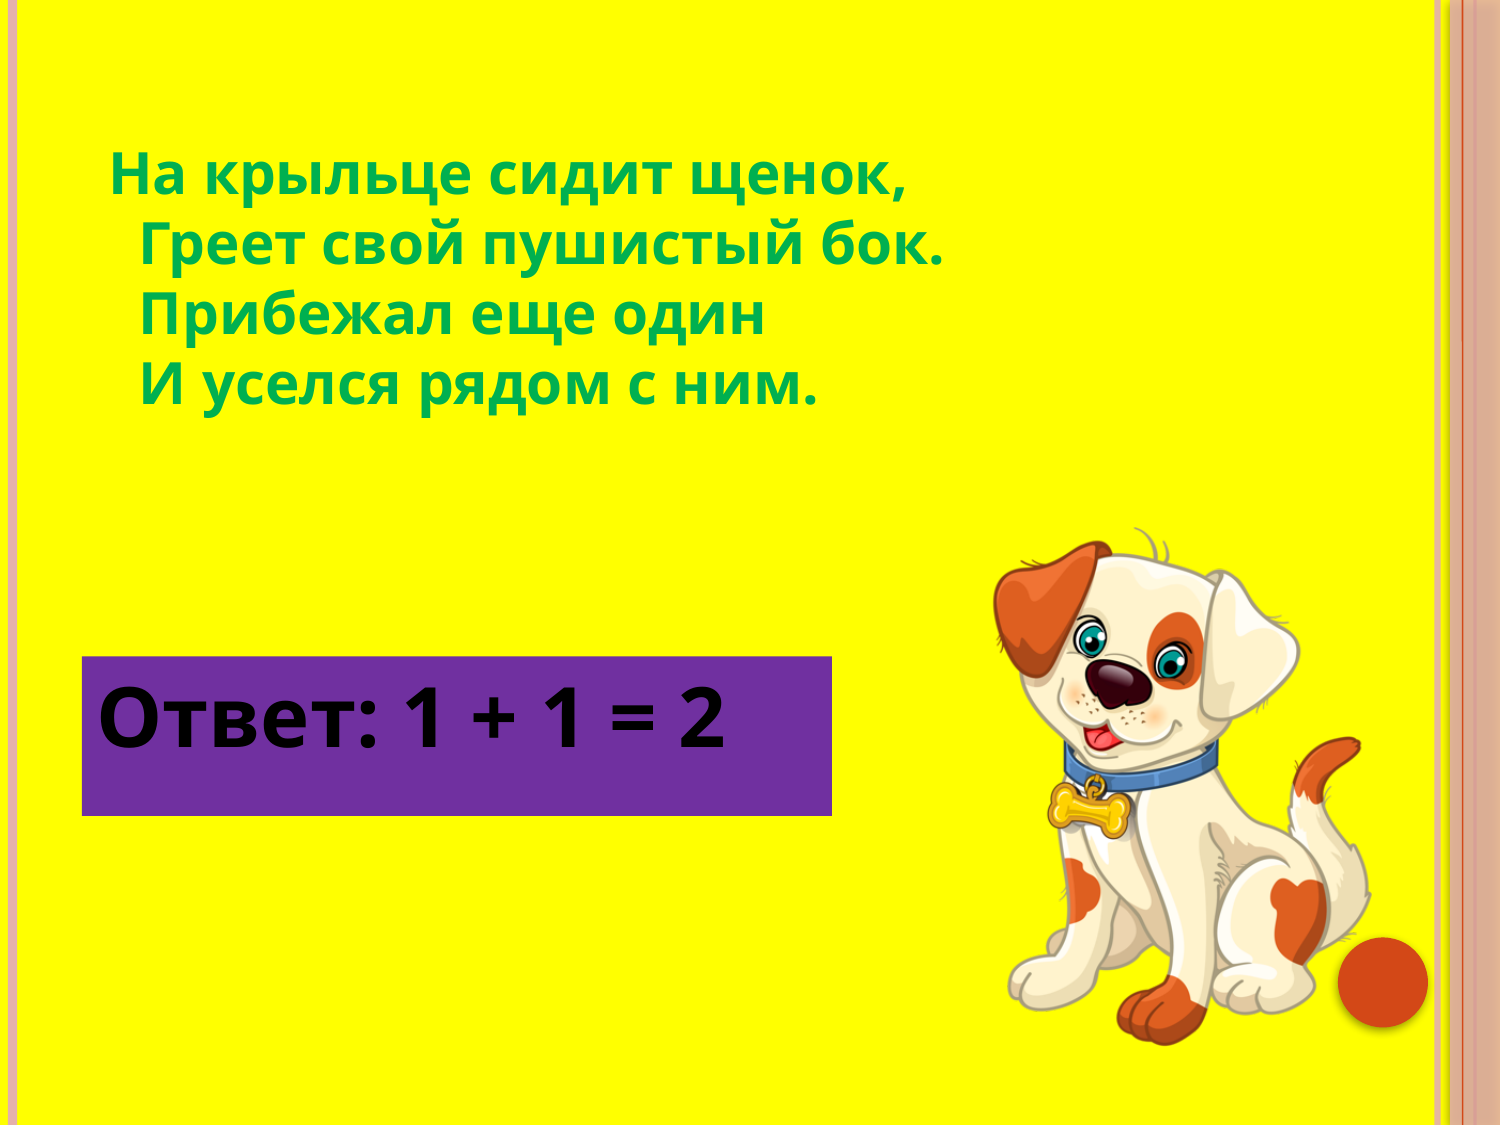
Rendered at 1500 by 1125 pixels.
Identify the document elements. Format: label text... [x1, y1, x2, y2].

picture [972, 527, 1372, 1048]
text_box На крыльце сидит щенок, Греет свой пушистый бок. Прибежал еще один И уселся рядом с ним. [93, 128, 1149, 494]
text_box Ответ: 1 + 1 = 2 [81, 656, 832, 816]
